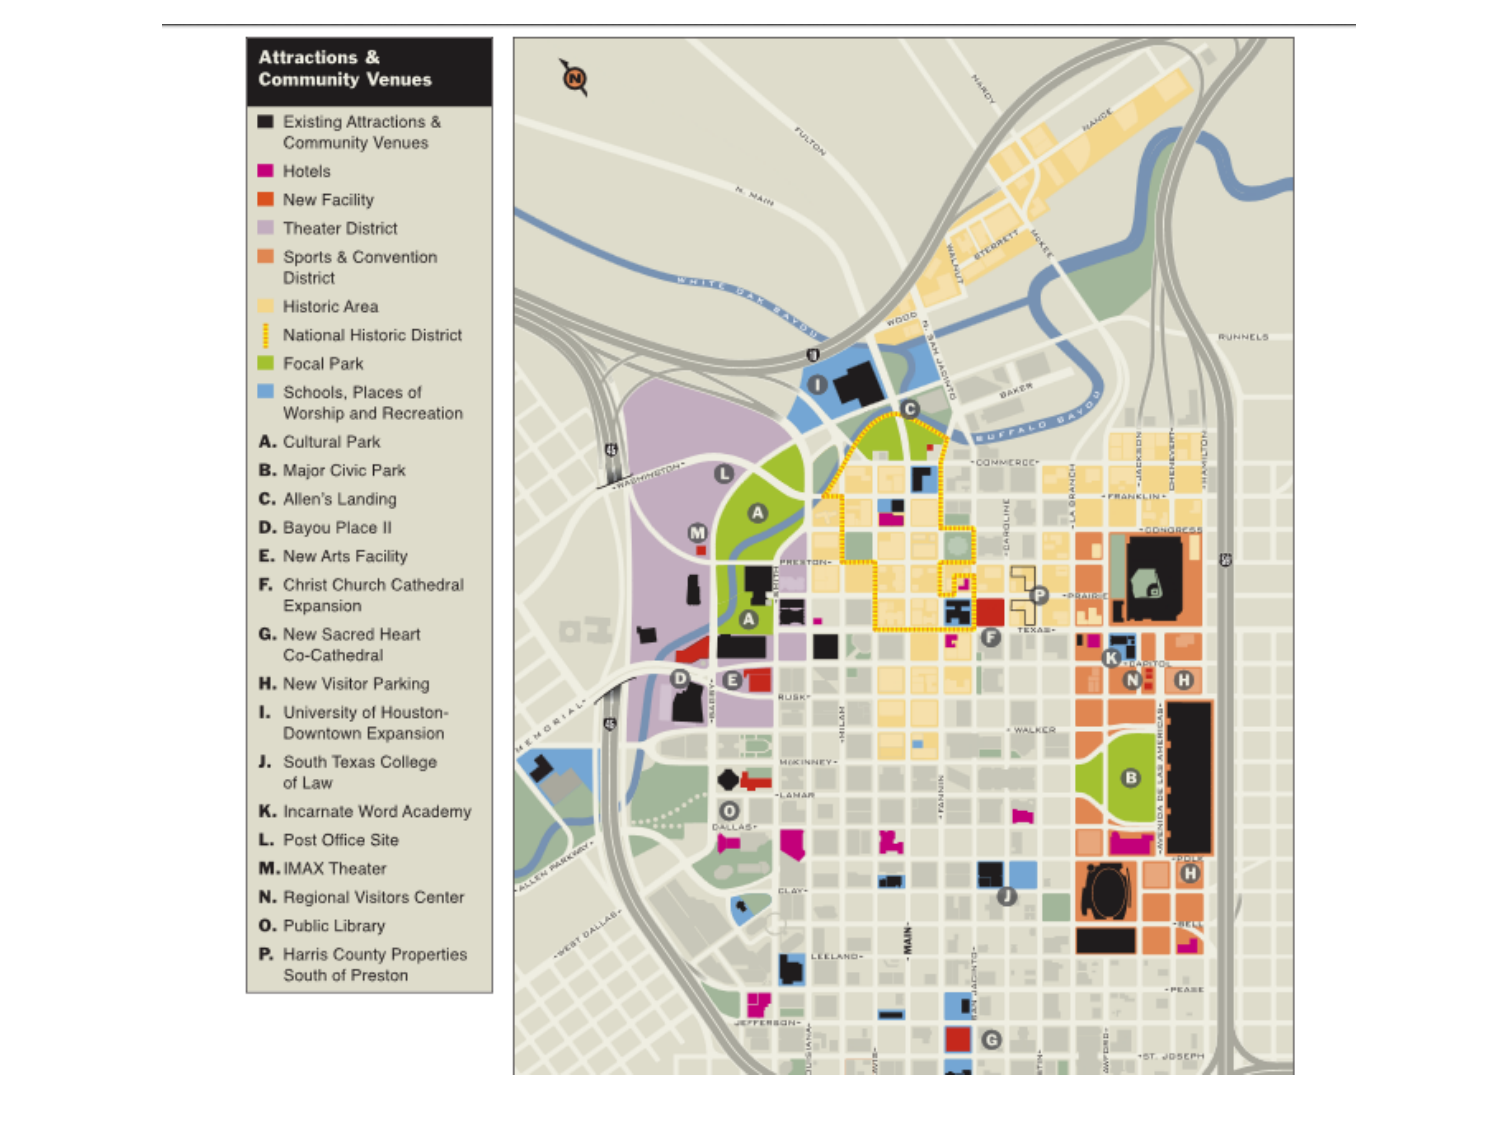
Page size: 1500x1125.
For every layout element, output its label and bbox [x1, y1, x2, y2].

picture [162, 24, 1357, 1076]
